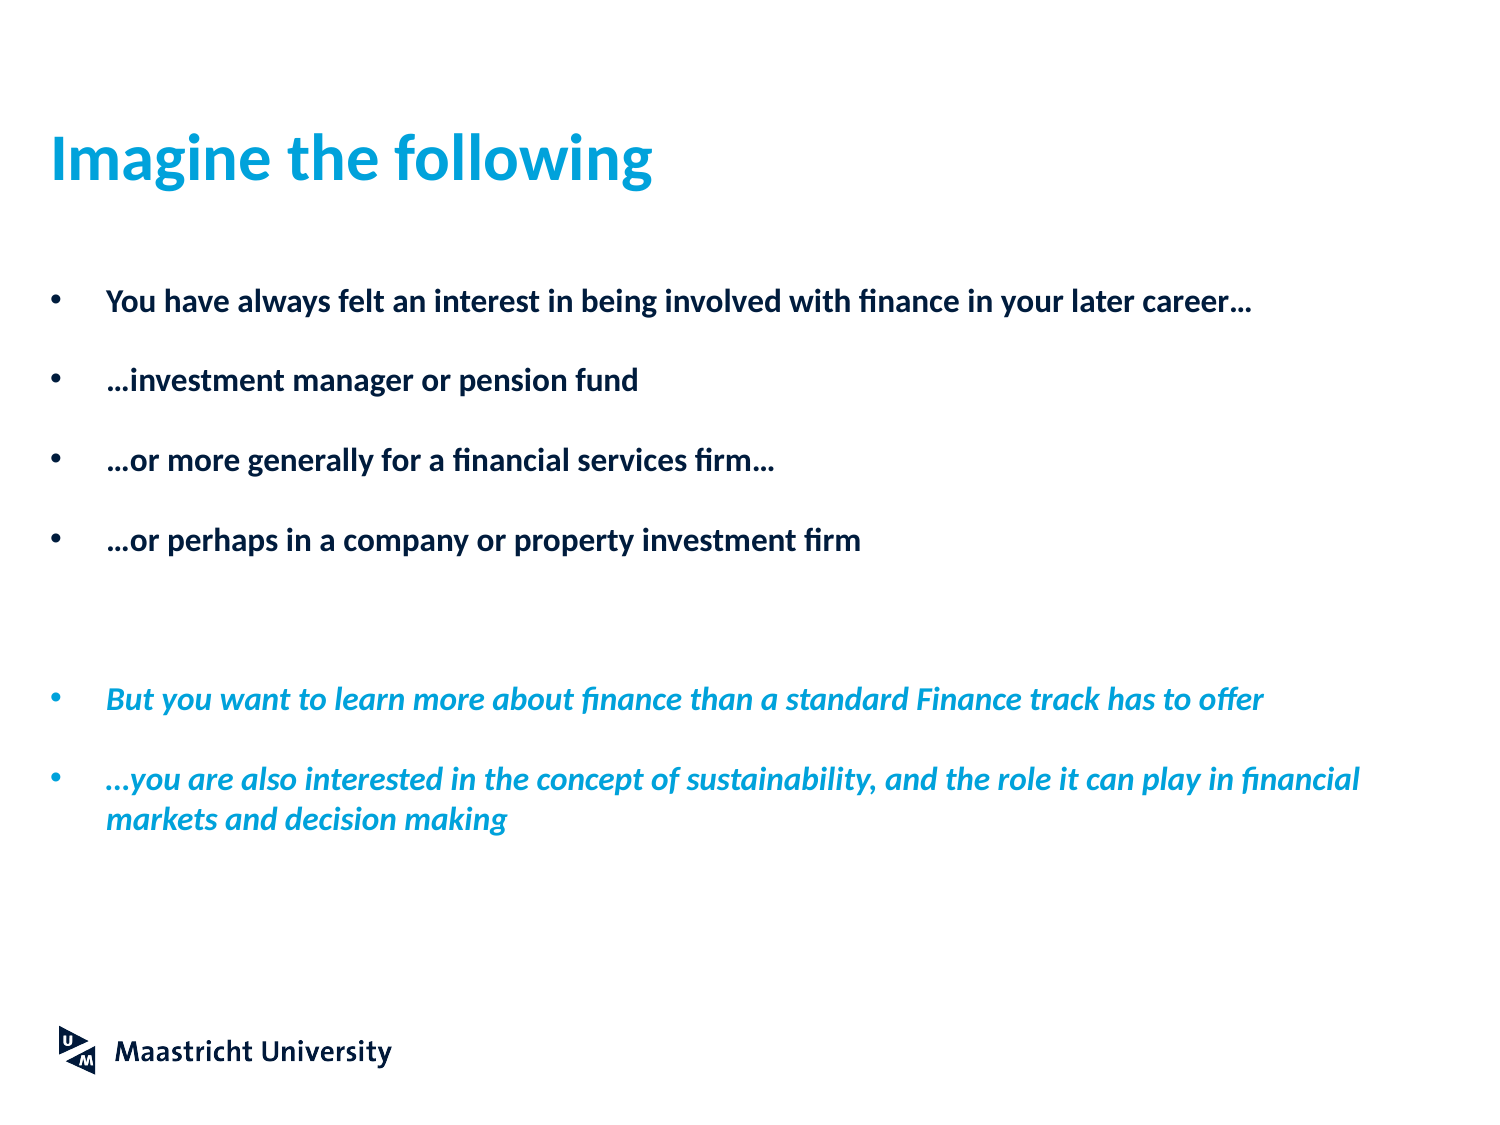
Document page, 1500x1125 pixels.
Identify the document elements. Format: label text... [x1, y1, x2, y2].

picture [59, 1024, 405, 1096]
title Imagine the following [50, 113, 1329, 239]
list You have always felt an interest in being involved with finance in your later career… …investment manager or pension fund …or more generally for a financial services firm… …or perhaps in a company or property investment firm But you want to learn more about finance than a standard Finance track has to offer …you are also interested in the concept of sustainability, and the role it can play in financial markets and decision making [50, 278, 1388, 1024]
